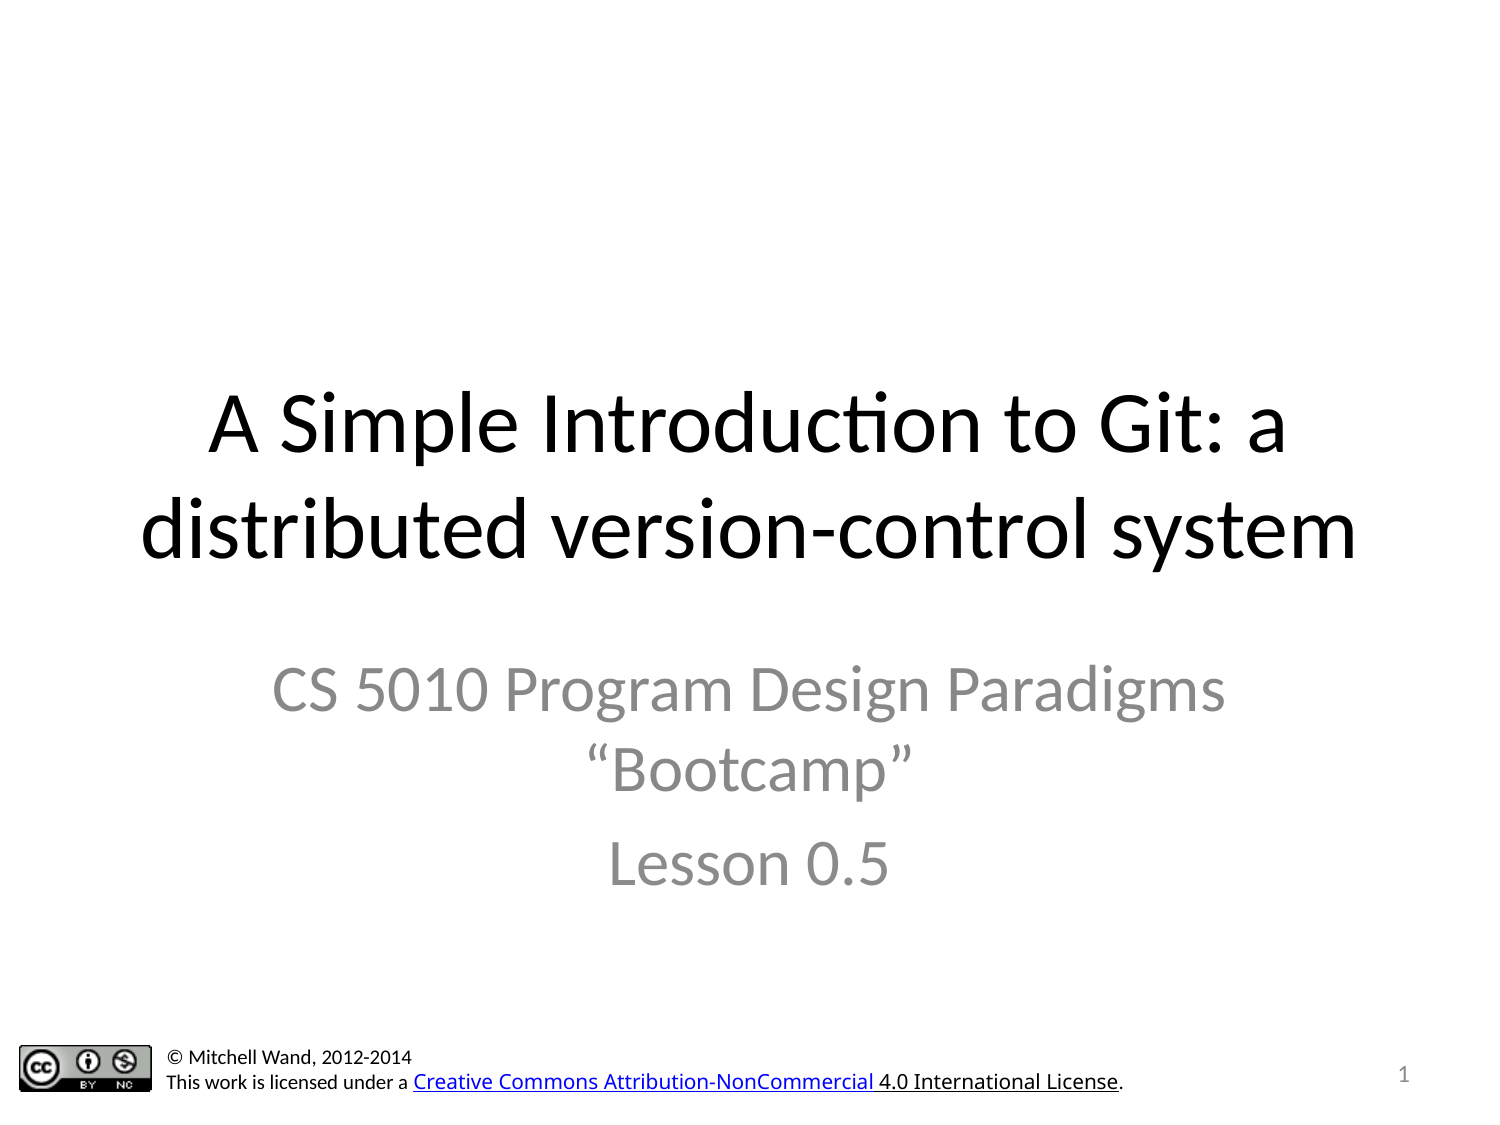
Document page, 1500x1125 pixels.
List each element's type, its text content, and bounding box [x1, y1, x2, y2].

subtitle CS 5010 Program Design Paradigms “Bootcamp” Lesson 0.5 [225, 637, 1275, 925]
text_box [19, 1035, 1481, 1102]
title A Simple Introduction to Git: a distributed version-control system [112, 349, 1388, 591]
